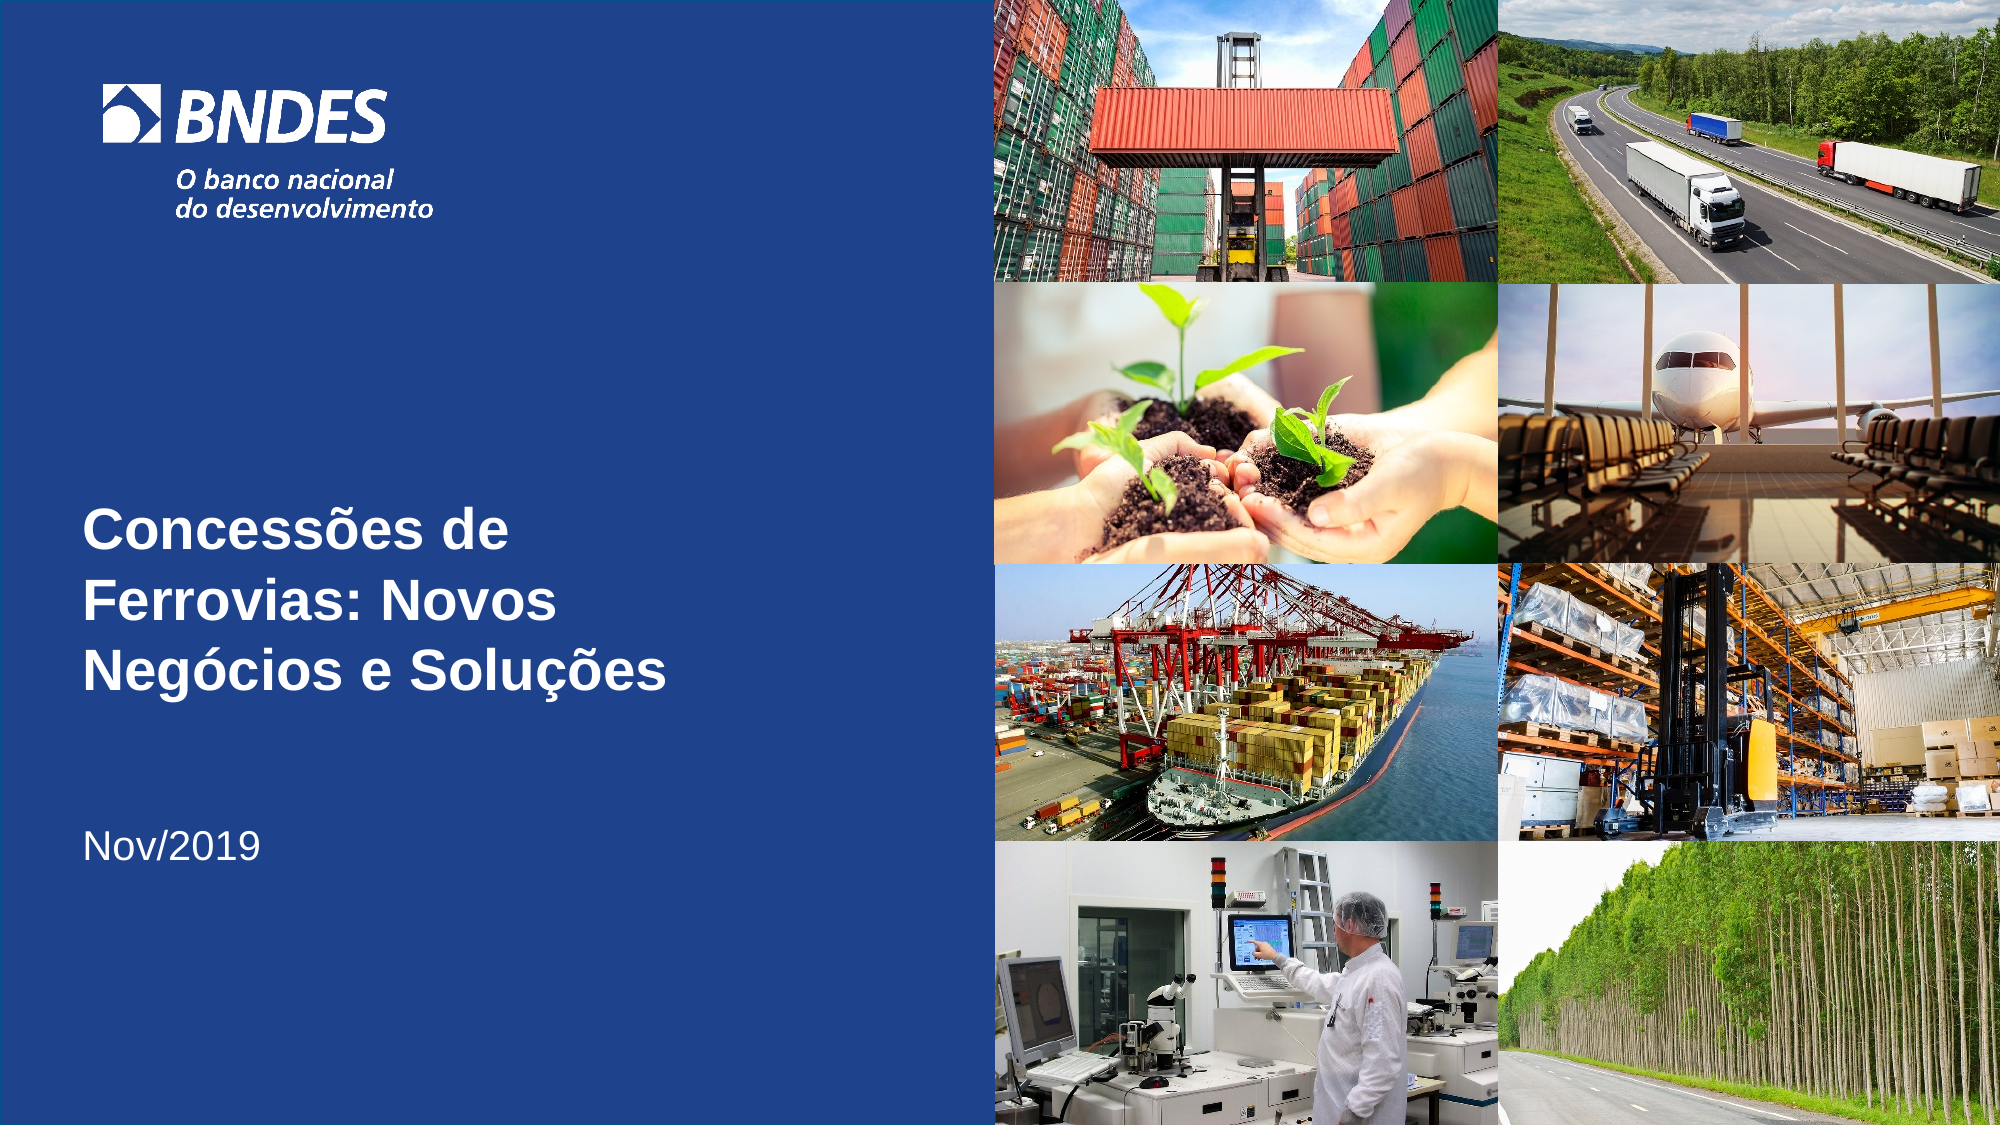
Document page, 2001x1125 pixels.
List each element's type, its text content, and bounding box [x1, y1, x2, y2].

text_box Concessões de Ferrovias: Novos Negócios e Soluções Nov/2019 [76, 486, 717, 874]
picture [994, 0, 2000, 1125]
picture [103, 84, 433, 218]
text_box [0, 0, 994, 1125]
